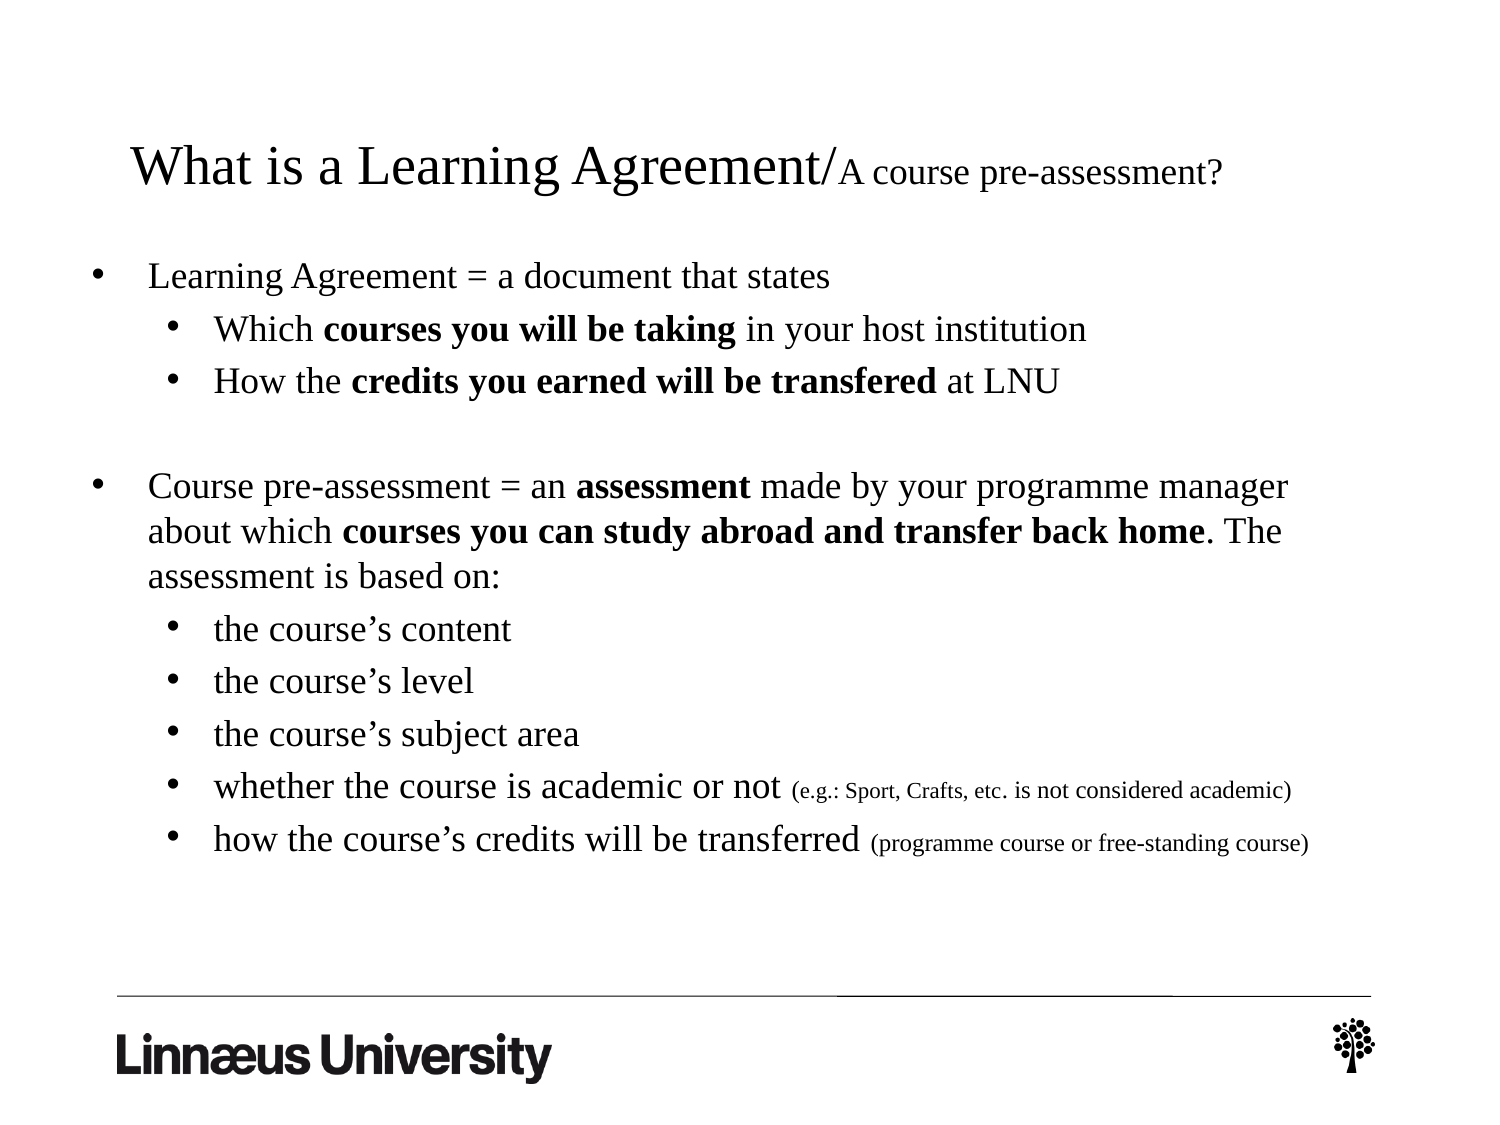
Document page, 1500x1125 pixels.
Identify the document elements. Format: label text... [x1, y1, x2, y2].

picture [1333, 1018, 1375, 1073]
picture [117, 1033, 552, 1084]
list Learning Agreement = a document that states Which courses you will be taking in your host institution How the credits you earned will be transfered at LNU Course pre-assessment = an assessment made by your programme manager about which courses you can study abroad and transfer back home. The assessment is based on: the course’s content the course’s level the course’s subject area whether the course is academic or not (e.g.: Sport, Crafts, etc. is not considered academic) how the course’s credits will be transferred (programme course or free-standing course) [76, 243, 1337, 965]
title What is a Learning Agreement/A course pre-assessment? [115, 132, 1370, 257]
